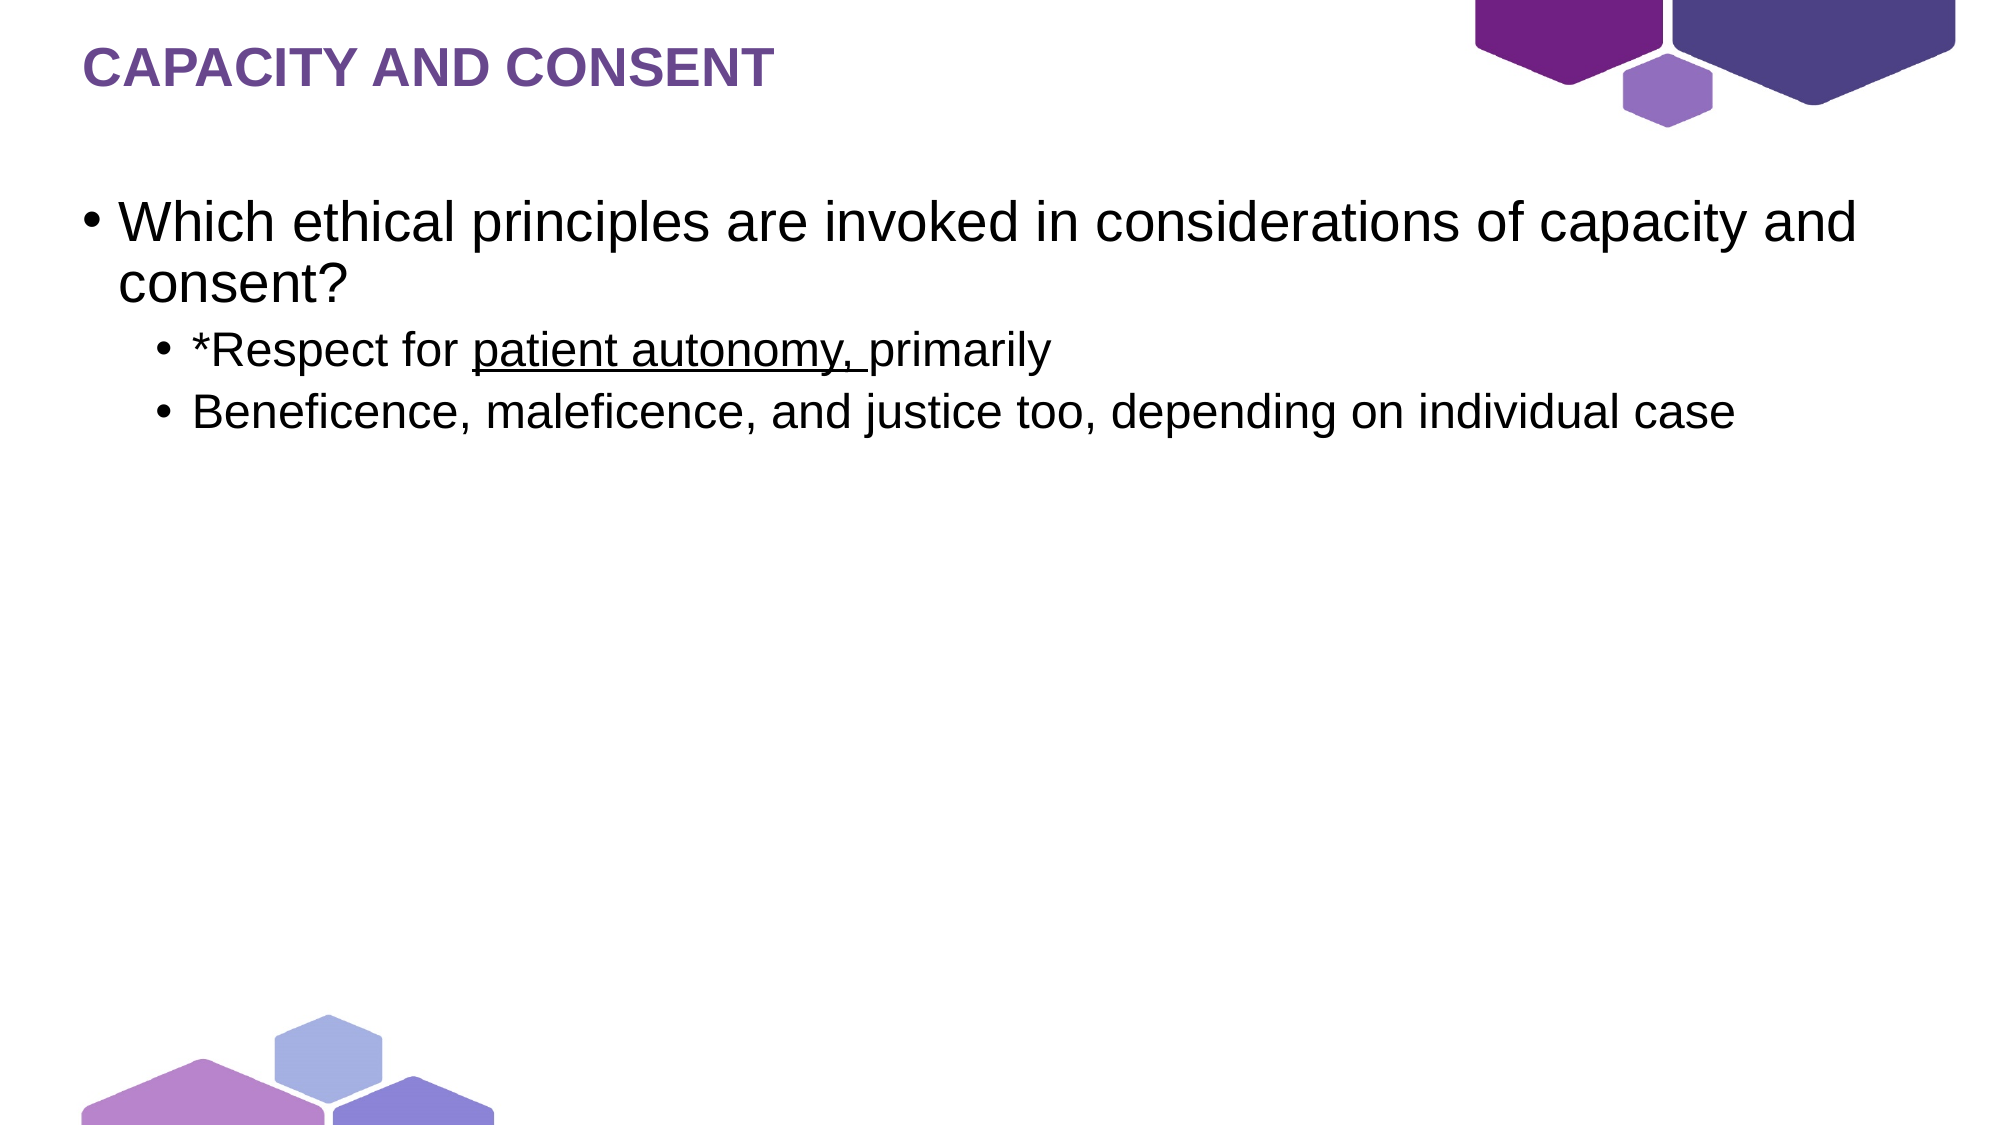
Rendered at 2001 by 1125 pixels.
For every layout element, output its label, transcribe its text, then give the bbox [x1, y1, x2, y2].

picture [1441, 0, 2000, 146]
title Capacity and consent [67, 30, 1507, 107]
list Which ethical principles are invoked in considerations of capacity and consent? *Respect for patient autonomy, primarily Beneficence, maleficence, and justice too, depending on individual case [67, 184, 1929, 980]
picture [0, 1005, 505, 1125]
